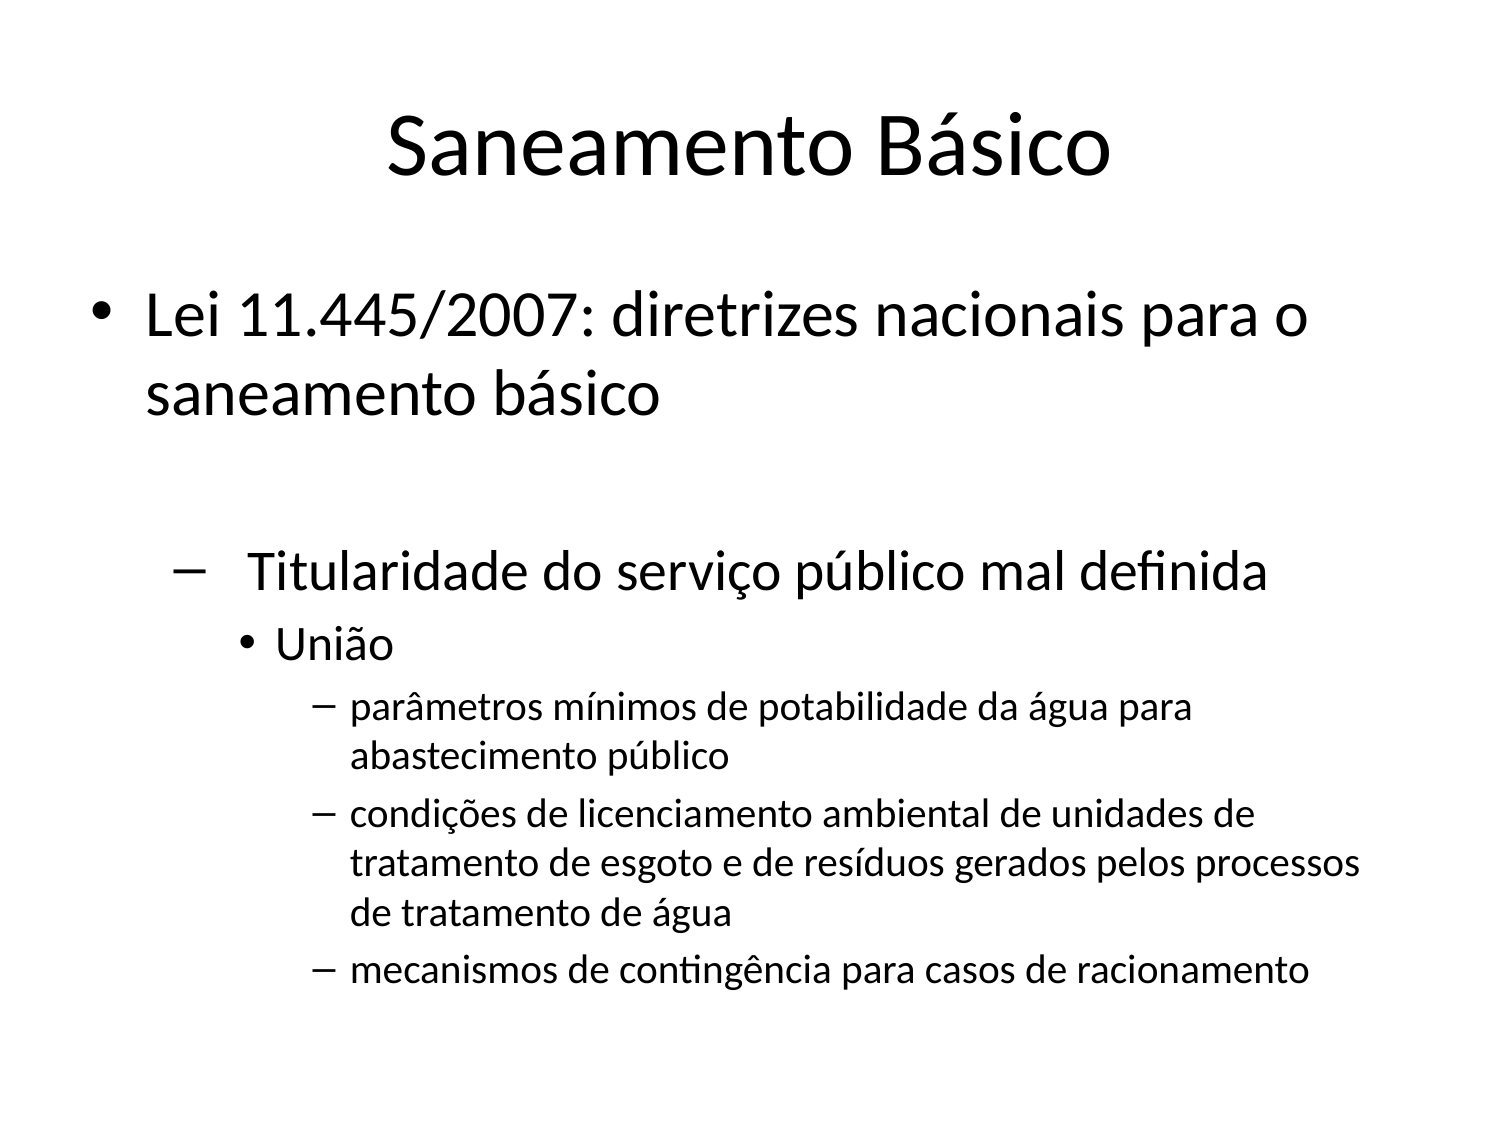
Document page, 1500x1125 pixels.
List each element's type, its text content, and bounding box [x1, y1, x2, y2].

title Saneamento Básico [75, 45, 1425, 233]
list Lei 11.445/2007: diretrizes nacionais para o saneamento básico Titularidade do serviço público mal definida União parâmetros mínimos de potabilidade da água para abastecimento público condições de licenciamento ambiental de unidades de tratamento de esgoto e de resíduos gerados pelos processos de tratamento de água mecanismos de contingência para casos de racionamento [75, 262, 1425, 1005]
text_box [500, 371, 730, 634]
